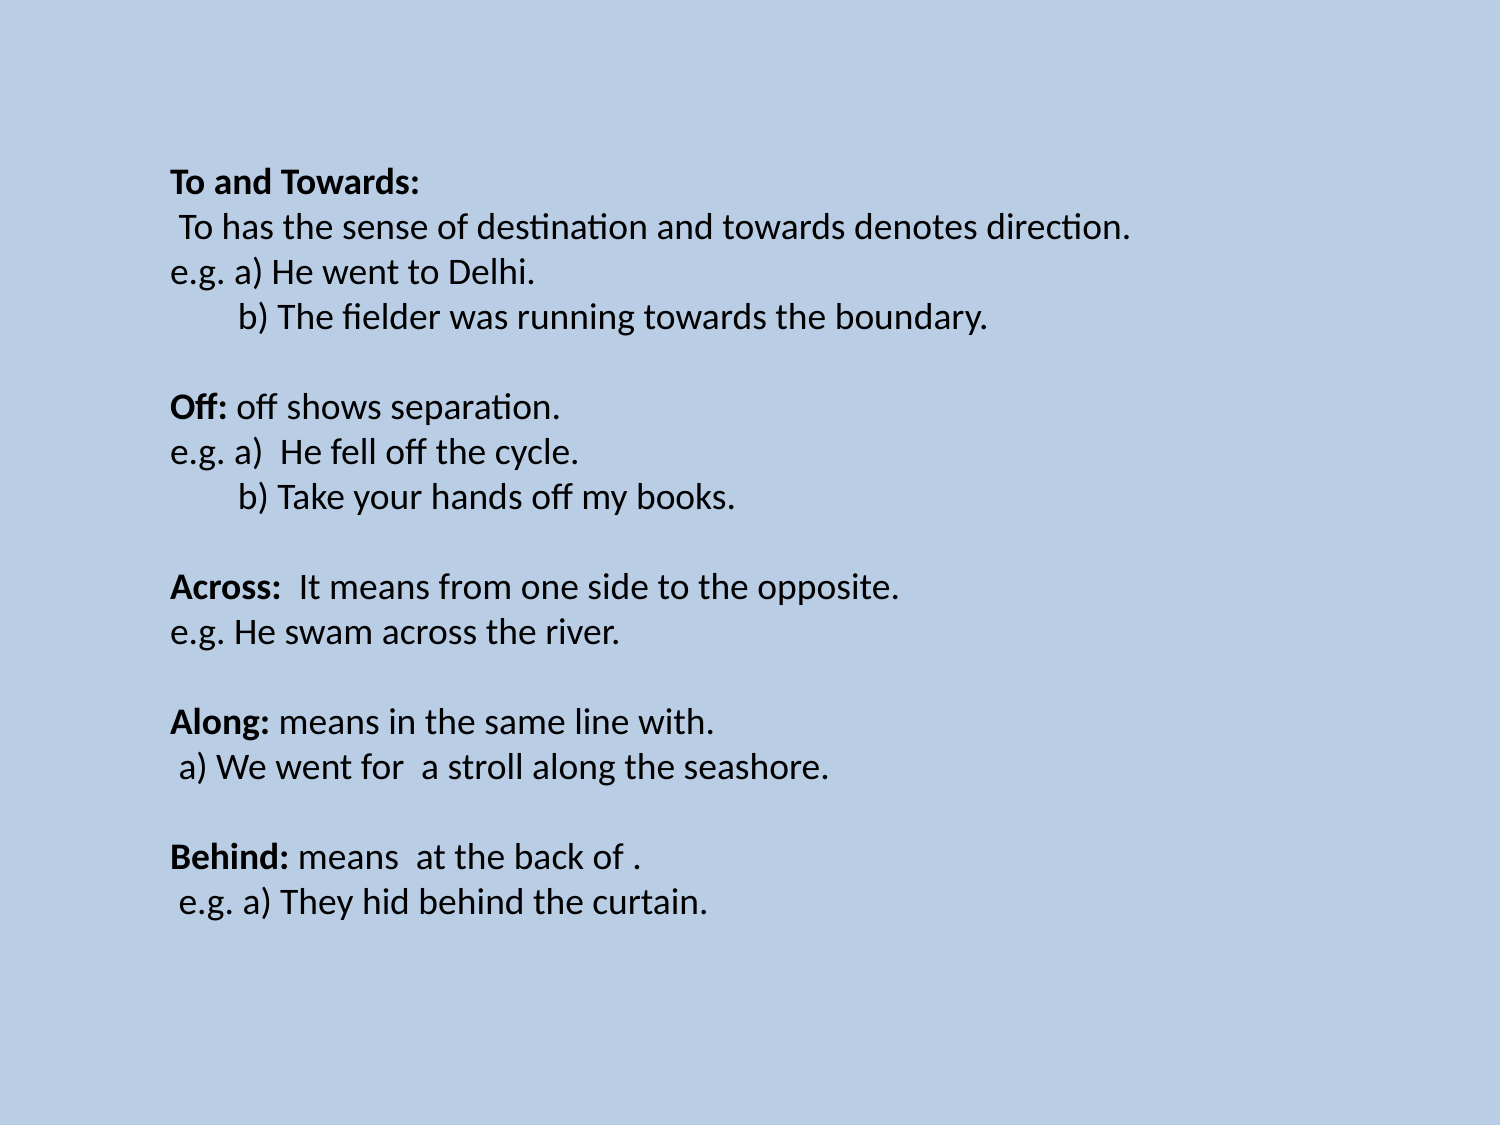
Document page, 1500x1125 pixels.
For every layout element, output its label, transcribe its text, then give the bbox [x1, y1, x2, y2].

text_box To and Towards: To has the sense of destination and towards denotes direction. e.g. a) He went to Delhi. b) The fielder was running towards the boundary. Off: off shows separation. e.g. a) He fell off the cycle. b) Take your hands off my books. Across: It means from one side to the opposite. e.g. He swam across the river. Along: means in the same line with. a) We went for a stroll along the seashore. Behind: means at the back of . e.g. a) They hid behind the curtain. [155, 149, 1148, 1020]
